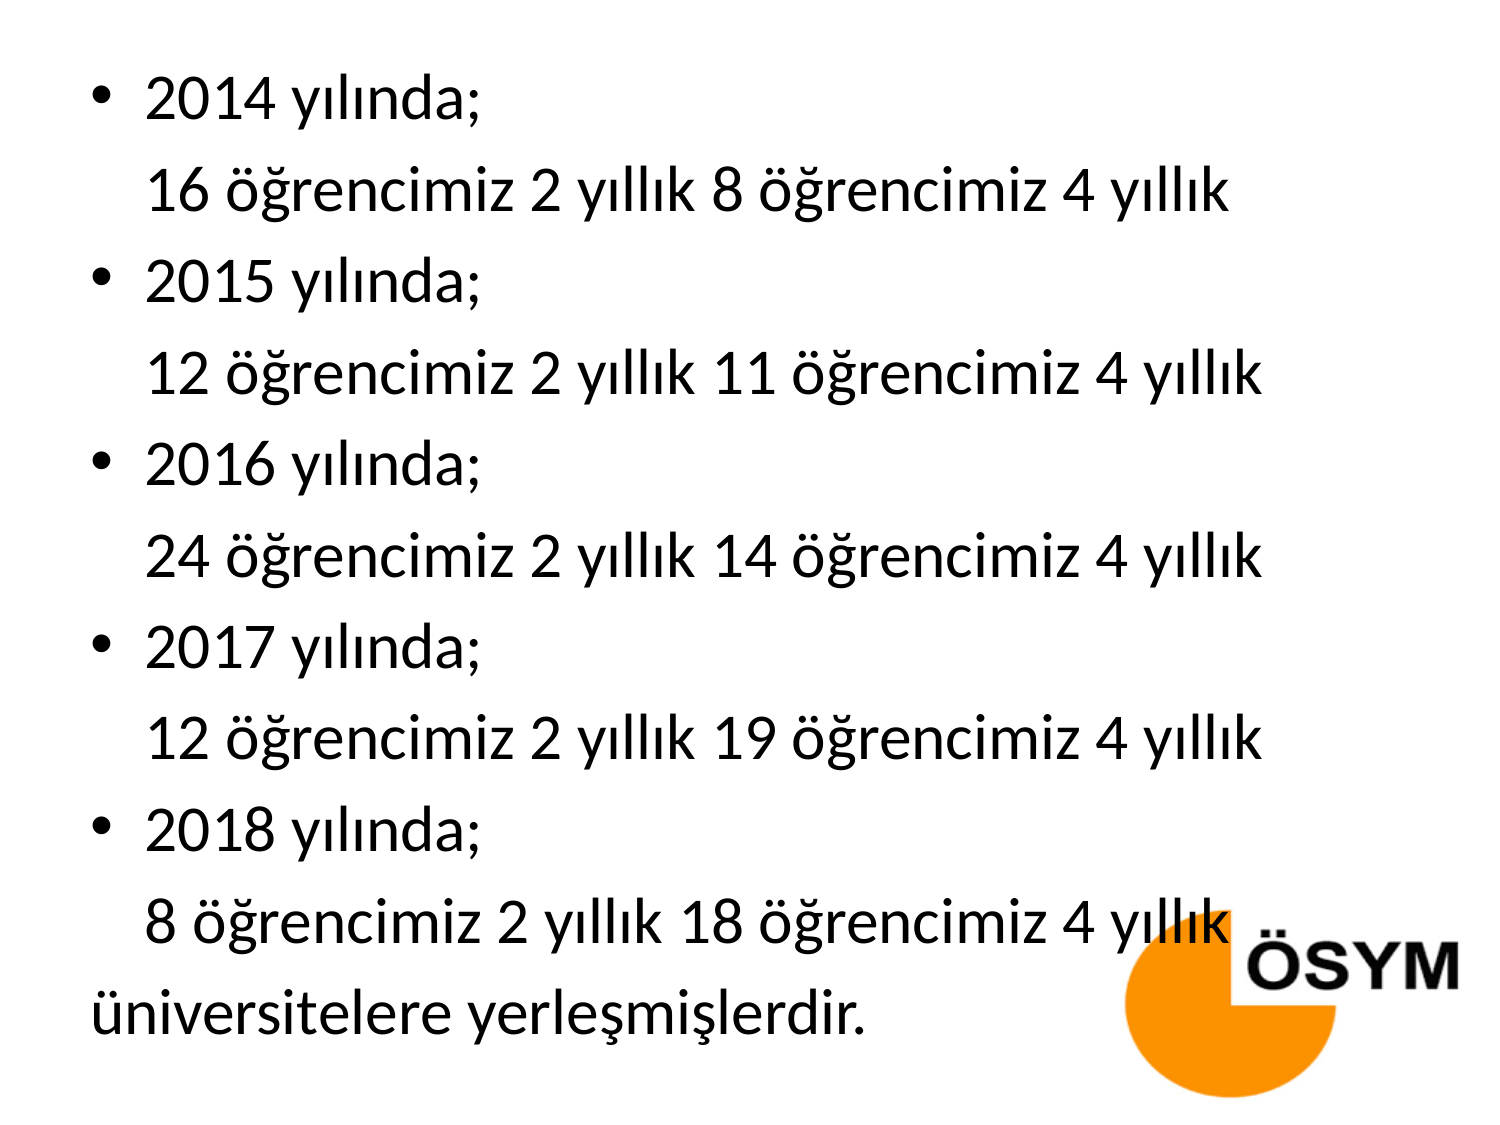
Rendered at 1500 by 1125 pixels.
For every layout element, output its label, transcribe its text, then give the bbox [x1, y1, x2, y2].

picture [1112, 866, 1500, 1125]
list 2014 yılında; 16 öğrencimiz 2 yıllık 8 öğrencimiz 4 yıllık 2015 yılında; 12 öğrencimiz 2 yıllık 11 öğrencimiz 4 yıllık 2016 yılında; 24 öğrencimiz 2 yıllık 14 öğrencimiz 4 yıllık 2017 yılında; 12 öğrencimiz 2 yıllık 19 öğrencimiz 4 yıllık 2018 yılında; 8 öğrencimiz 2 yıllık 18 öğrencimiz 4 yıllık üniversitelere yerleşmişlerdir. [75, 46, 1425, 1067]
